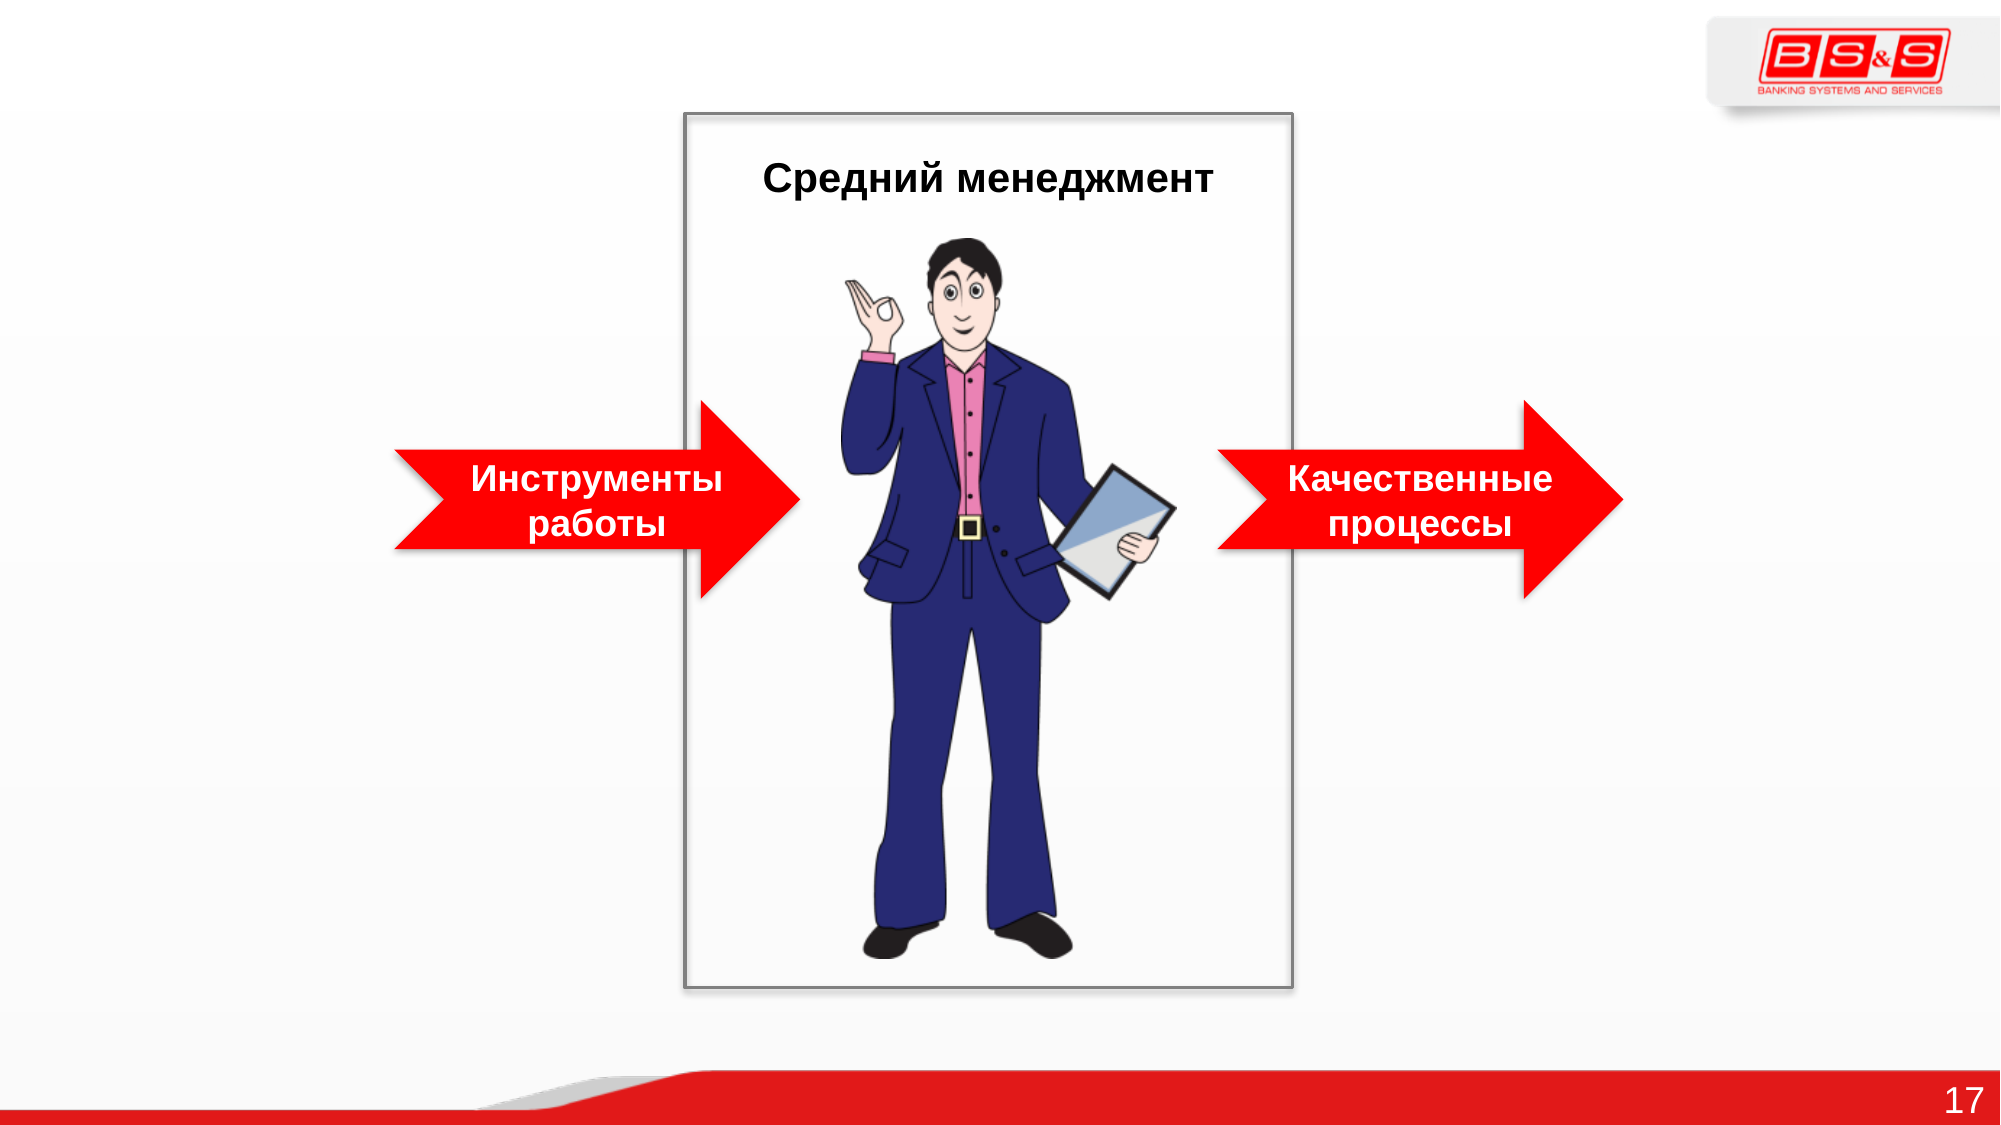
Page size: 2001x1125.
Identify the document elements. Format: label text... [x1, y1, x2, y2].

picture [0, 1050, 2000, 1125]
text_box [683, 112, 1294, 989]
text_box Инструменты работы [392, 398, 802, 601]
text_box Качественные процессы [1215, 398, 1625, 601]
picture [1692, 0, 2000, 134]
picture [841, 238, 1177, 960]
text_box Средний менеджмент [726, 143, 1252, 208]
slide_number 17 [1920, 1071, 2000, 1125]
